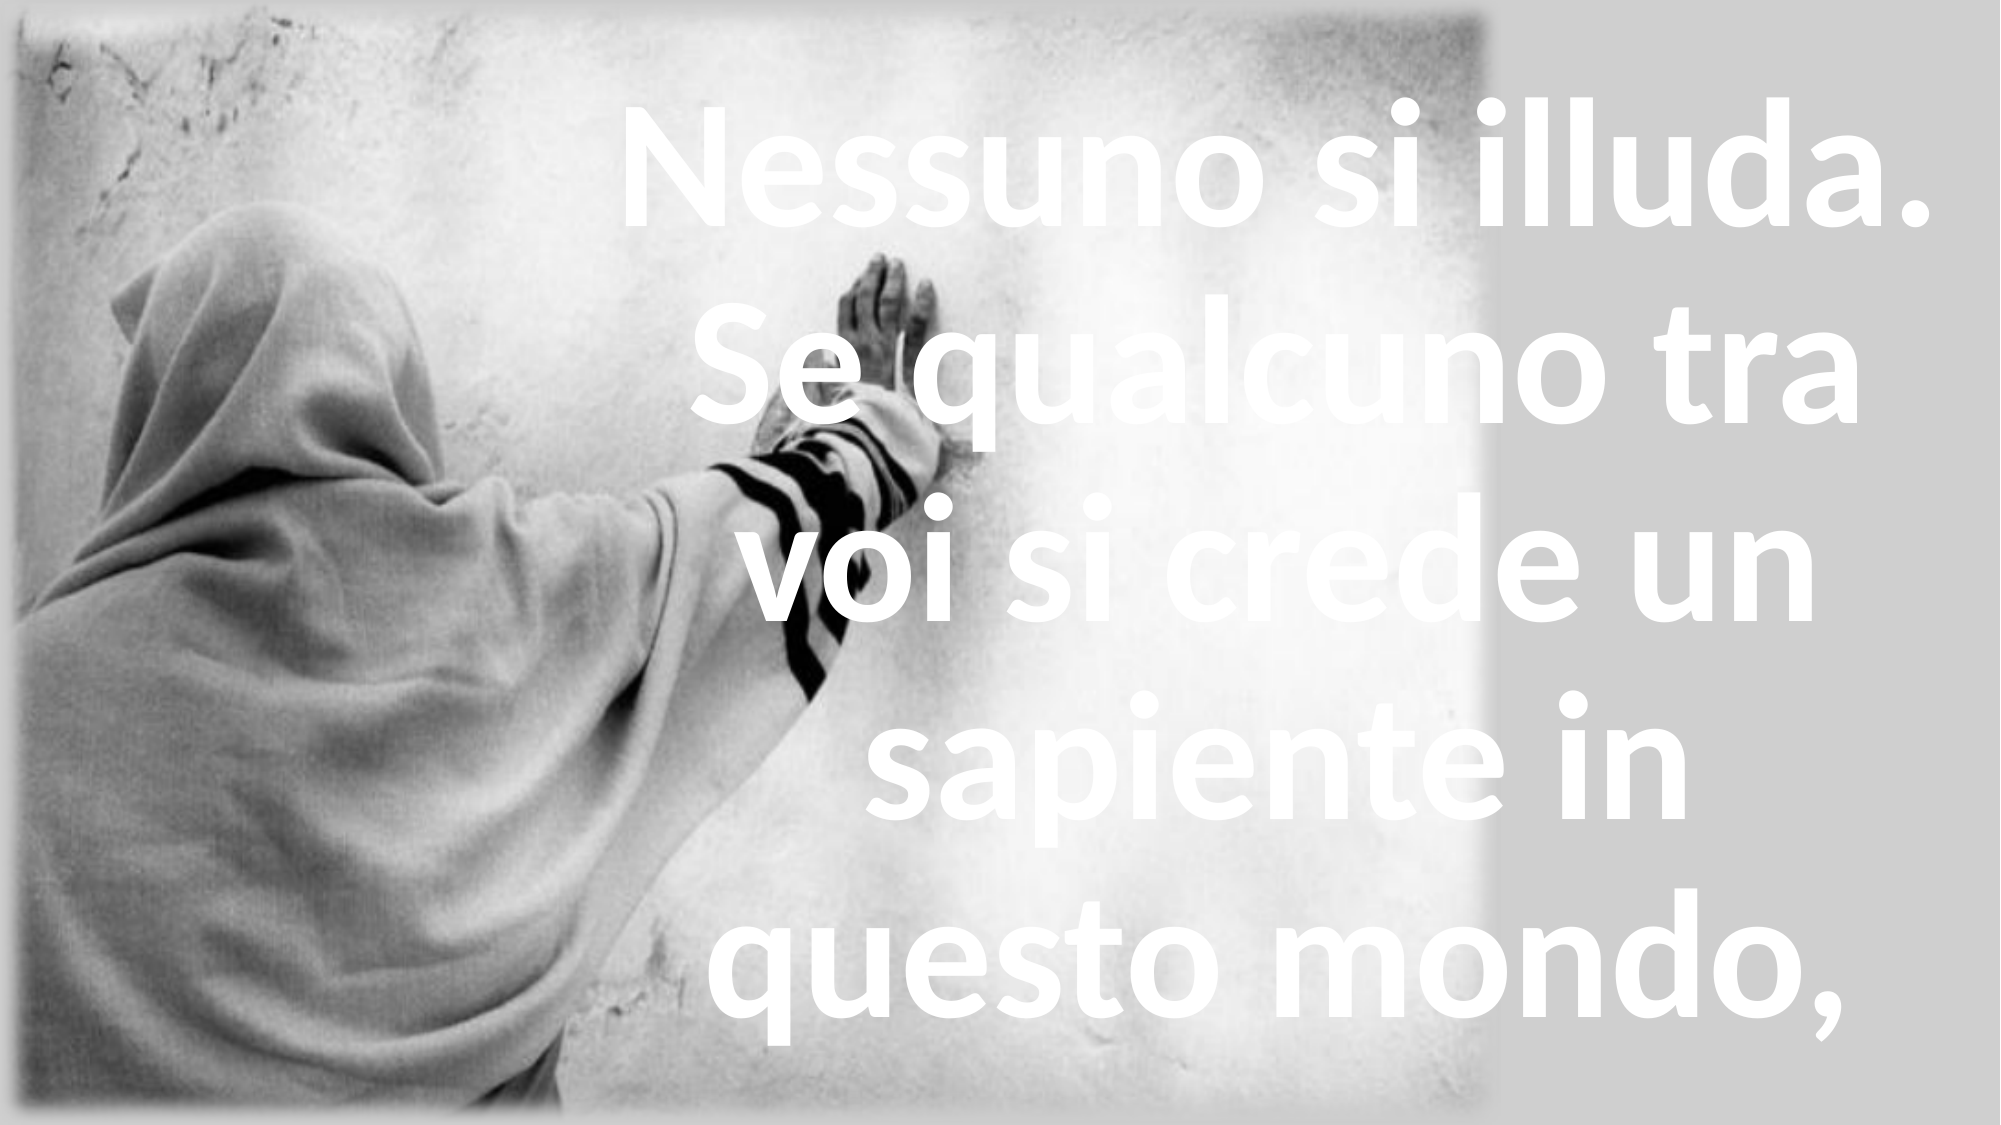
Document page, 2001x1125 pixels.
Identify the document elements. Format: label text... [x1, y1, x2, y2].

list Nessuno si illuda. Se qualcuno tra voi si crede un sapiente in questo mondo, [1500, 0, 1982, 1125]
picture [0, 0, 1500, 1125]
